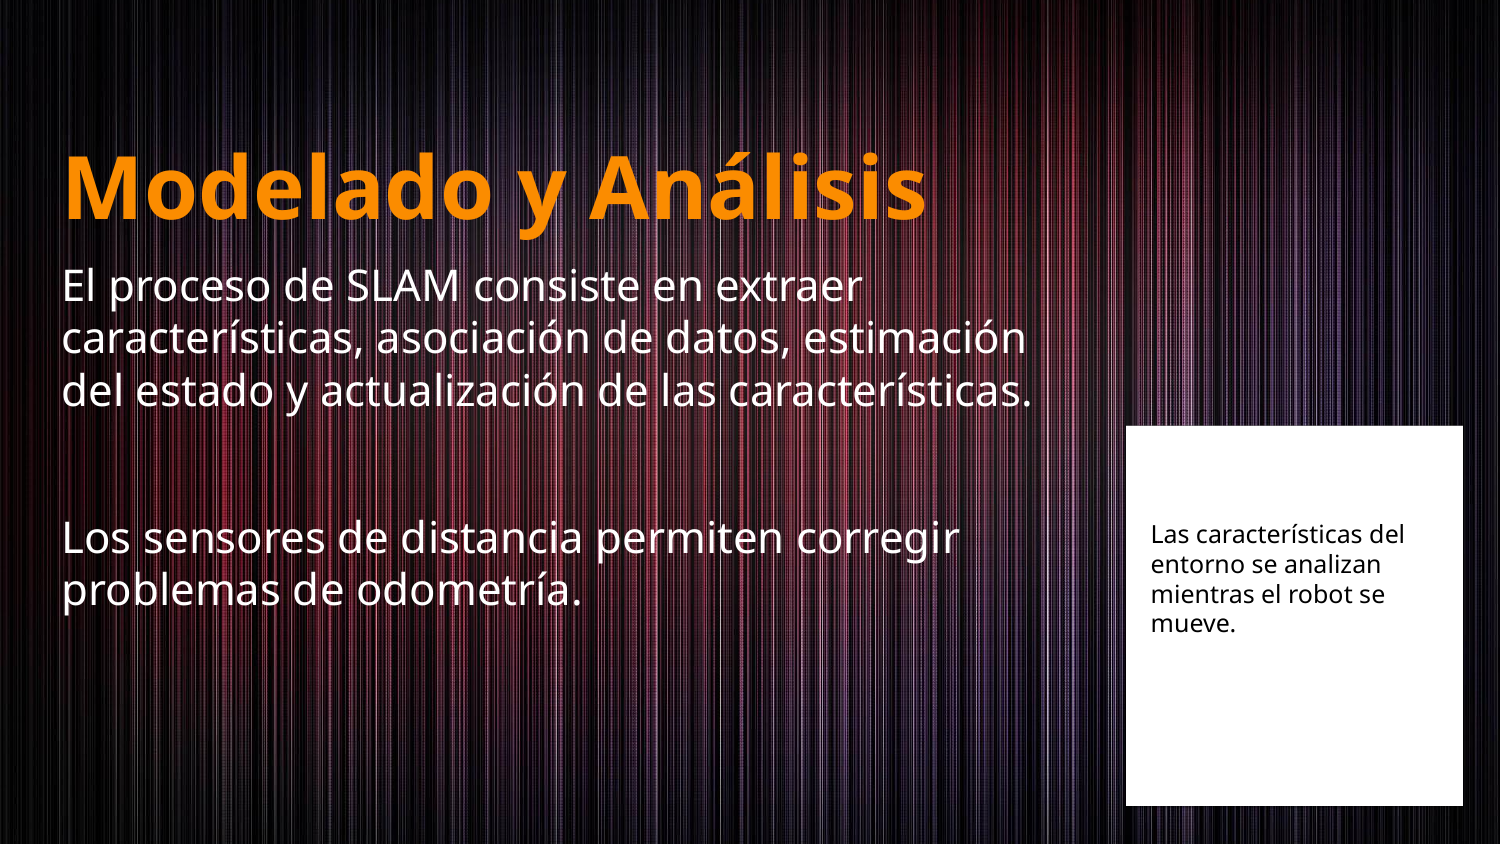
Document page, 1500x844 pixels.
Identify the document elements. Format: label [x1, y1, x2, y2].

picture [0, 0, 1500, 844]
text_box [1112, 409, 1476, 821]
